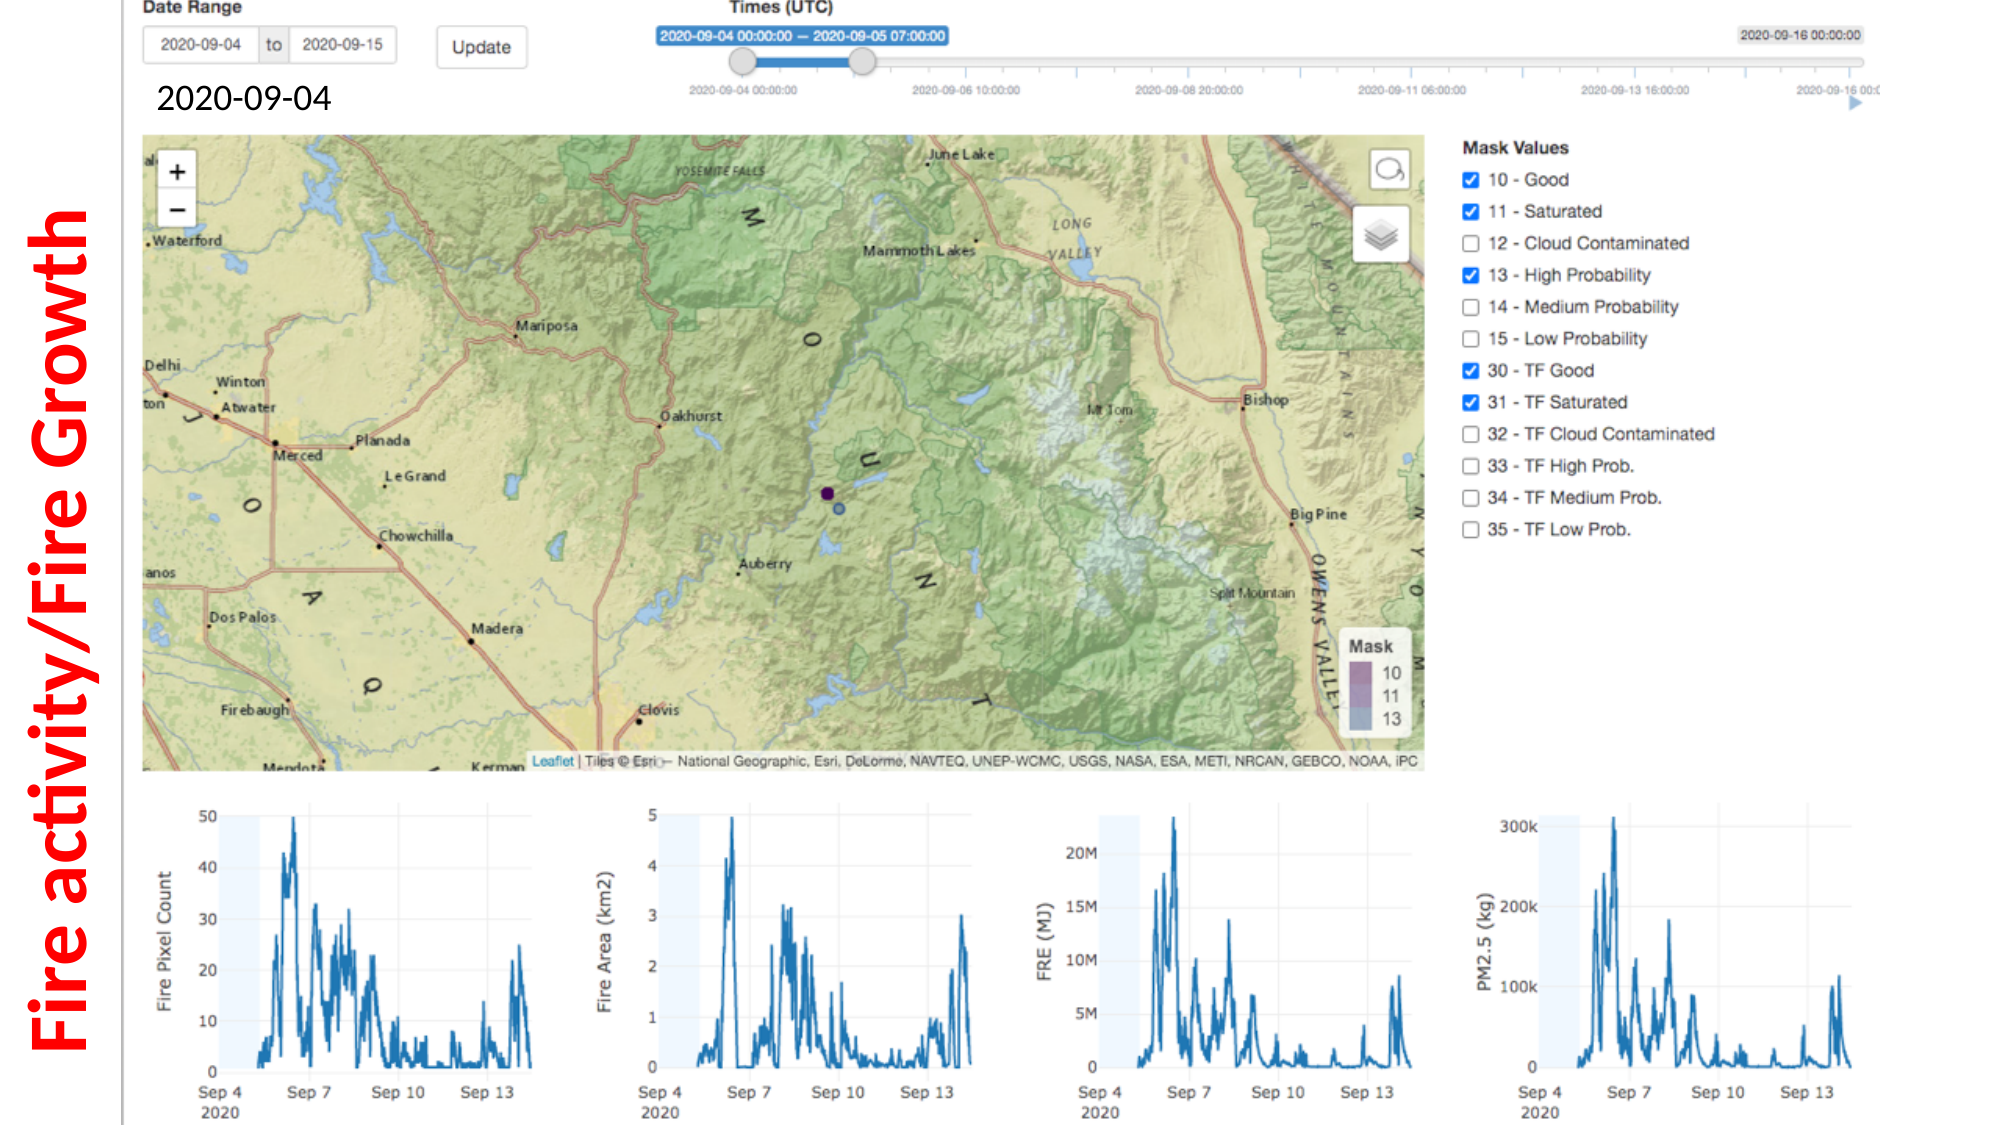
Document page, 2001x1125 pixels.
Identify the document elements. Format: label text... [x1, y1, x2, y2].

picture [120, 0, 1880, 1125]
text_box Fire activity/Fire Growth [0, 16, 111, 1069]
